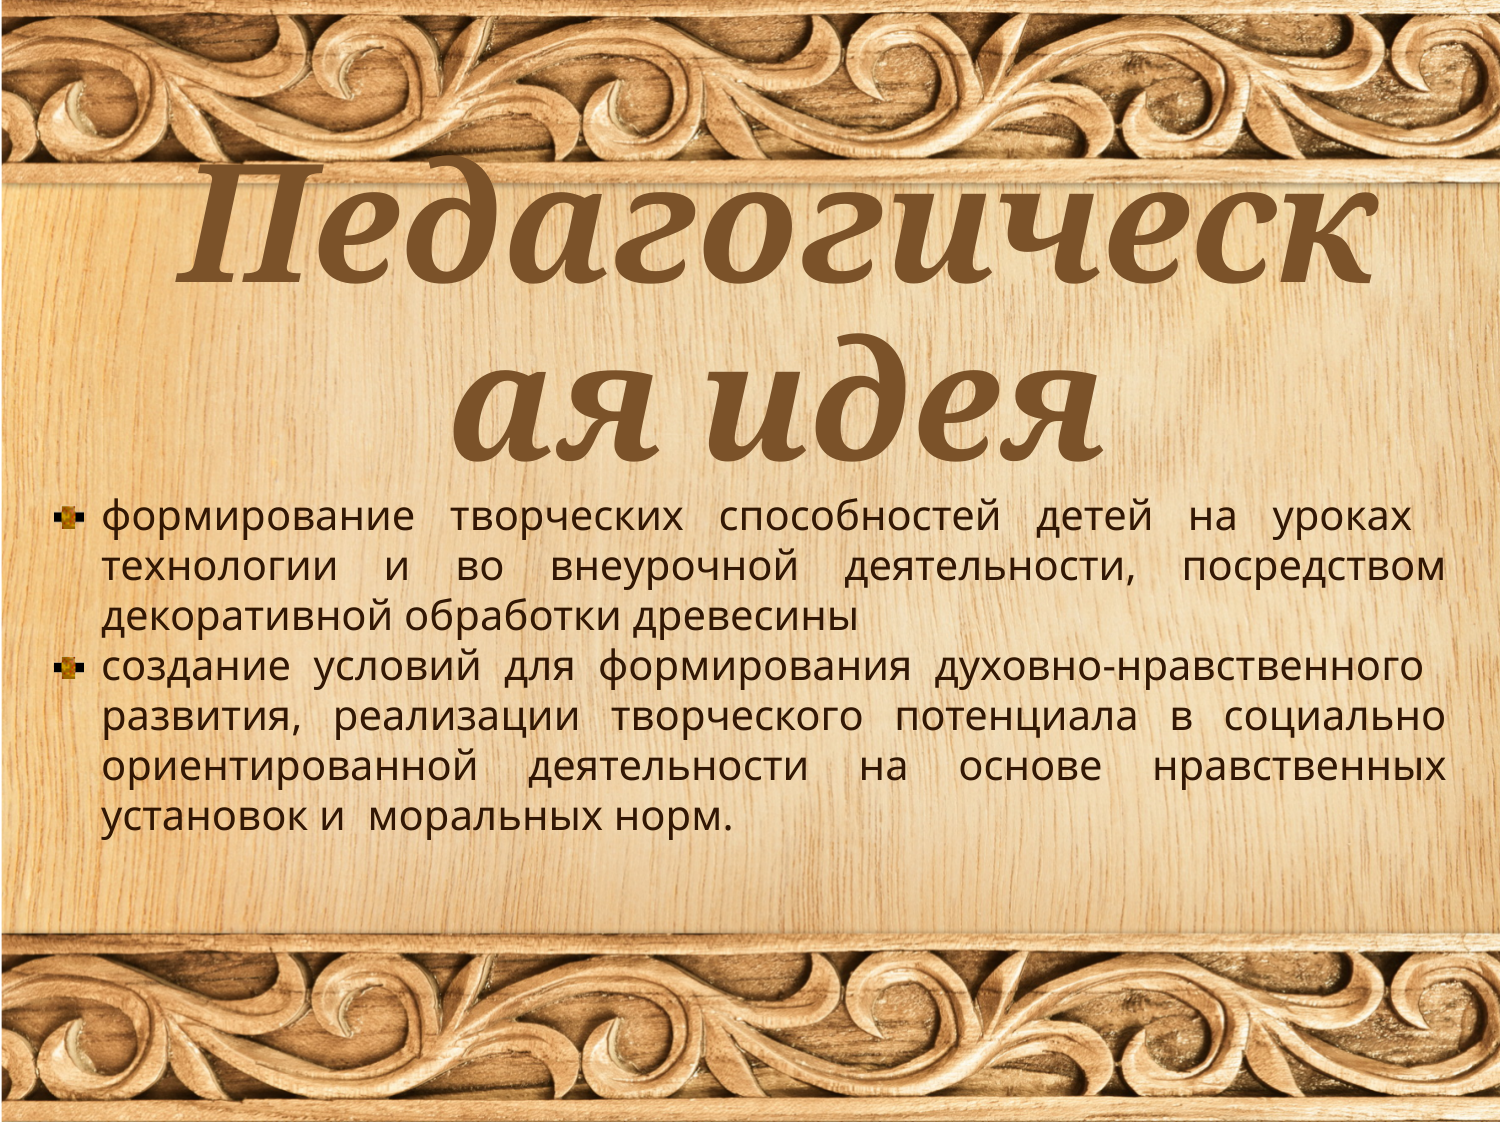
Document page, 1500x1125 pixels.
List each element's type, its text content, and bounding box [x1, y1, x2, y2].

title Педагогическая идея [130, 209, 1424, 427]
text_box формирование творческих способностей детей на уроках технологии и во внеурочной деятельности, посредством декоративной обработки древесины создание условий для формирования духовно-нравственного развития, реализации творческого потенциала в социально ориентированной деятельности на основе нравственных установок и моральных норм. [39, 481, 1462, 892]
picture [1, 0, 1500, 1122]
